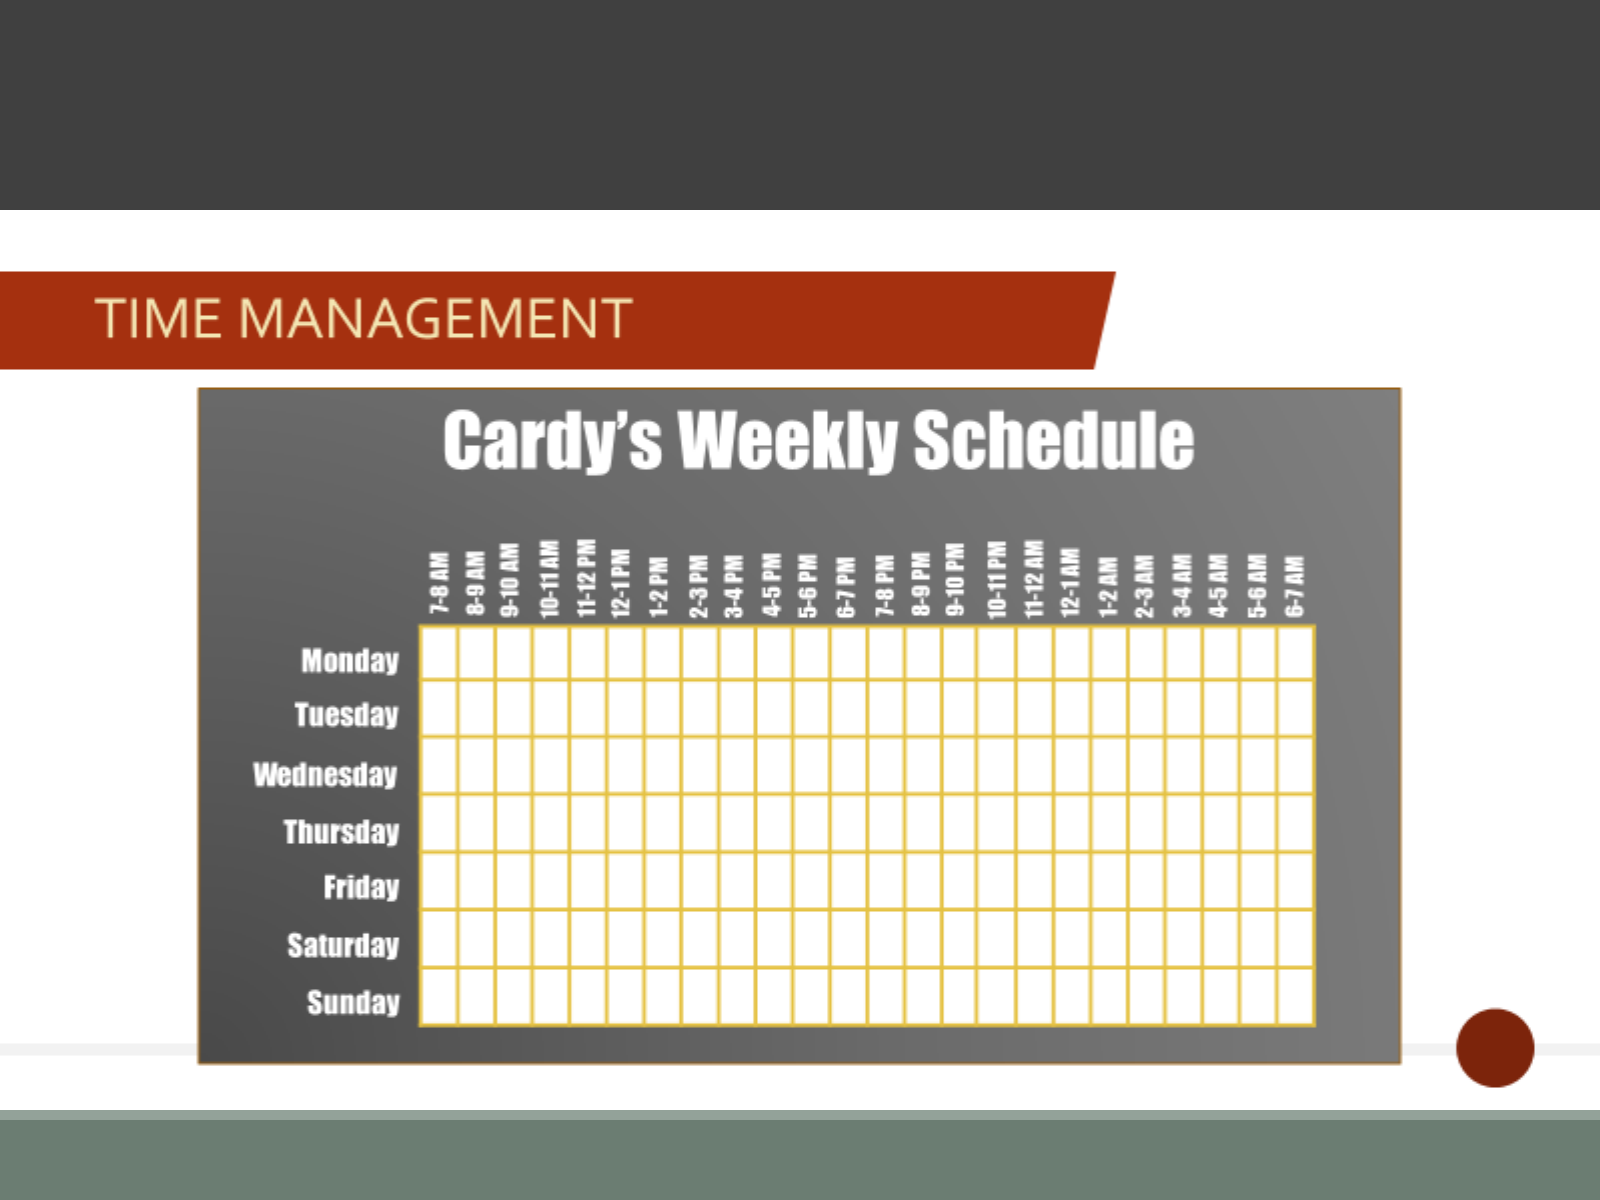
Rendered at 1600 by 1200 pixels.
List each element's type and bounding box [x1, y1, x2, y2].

list [0, 209, 1600, 1111]
